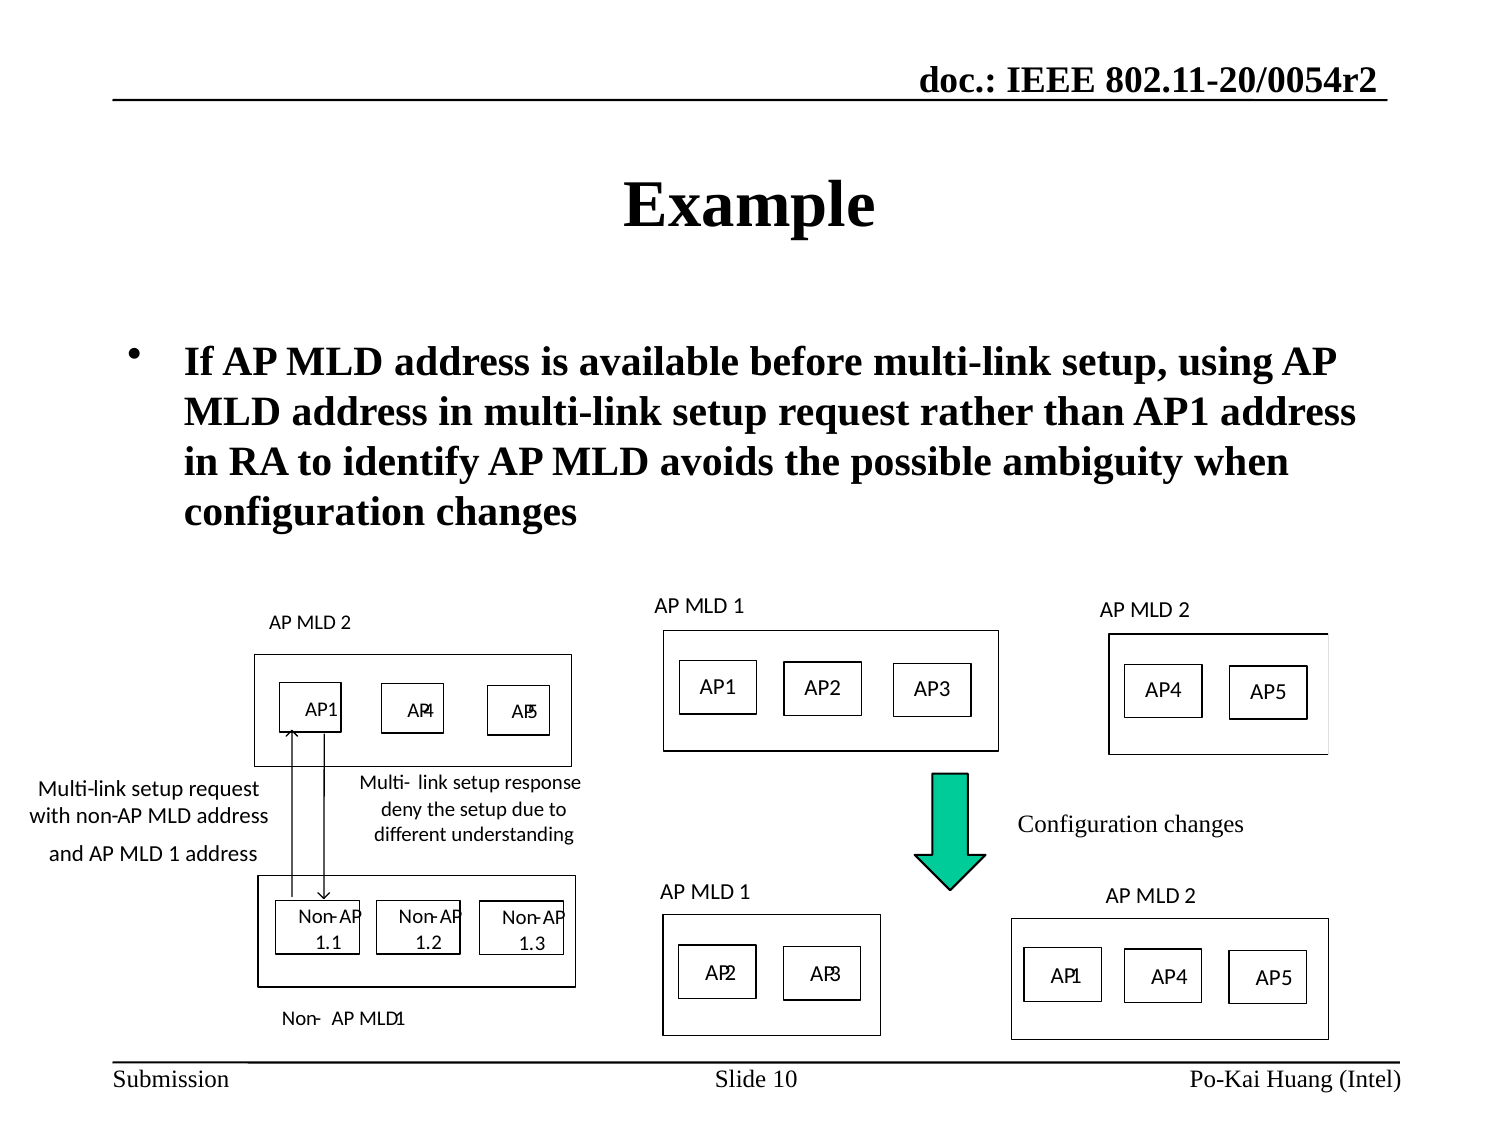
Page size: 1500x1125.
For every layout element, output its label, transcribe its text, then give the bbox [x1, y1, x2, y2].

list If AP MLD address is available before multi-link setup, using AP MLD address in multi-link setup request rather than AP1 address in RA to identify AP MLD avoids the possible ambiguity when configuration changes [112, 326, 1388, 1002]
title Example [112, 112, 1388, 288]
picture [642, 585, 1329, 755]
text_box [12, 602, 601, 1039]
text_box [642, 870, 1330, 1040]
footer Po-Kai Huang (Intel) [1186, 1061, 1402, 1093]
slide_number Slide 10 [712, 1061, 800, 1093]
text_box [914, 773, 986, 869]
text_box Configuration changes [1002, 799, 1275, 845]
